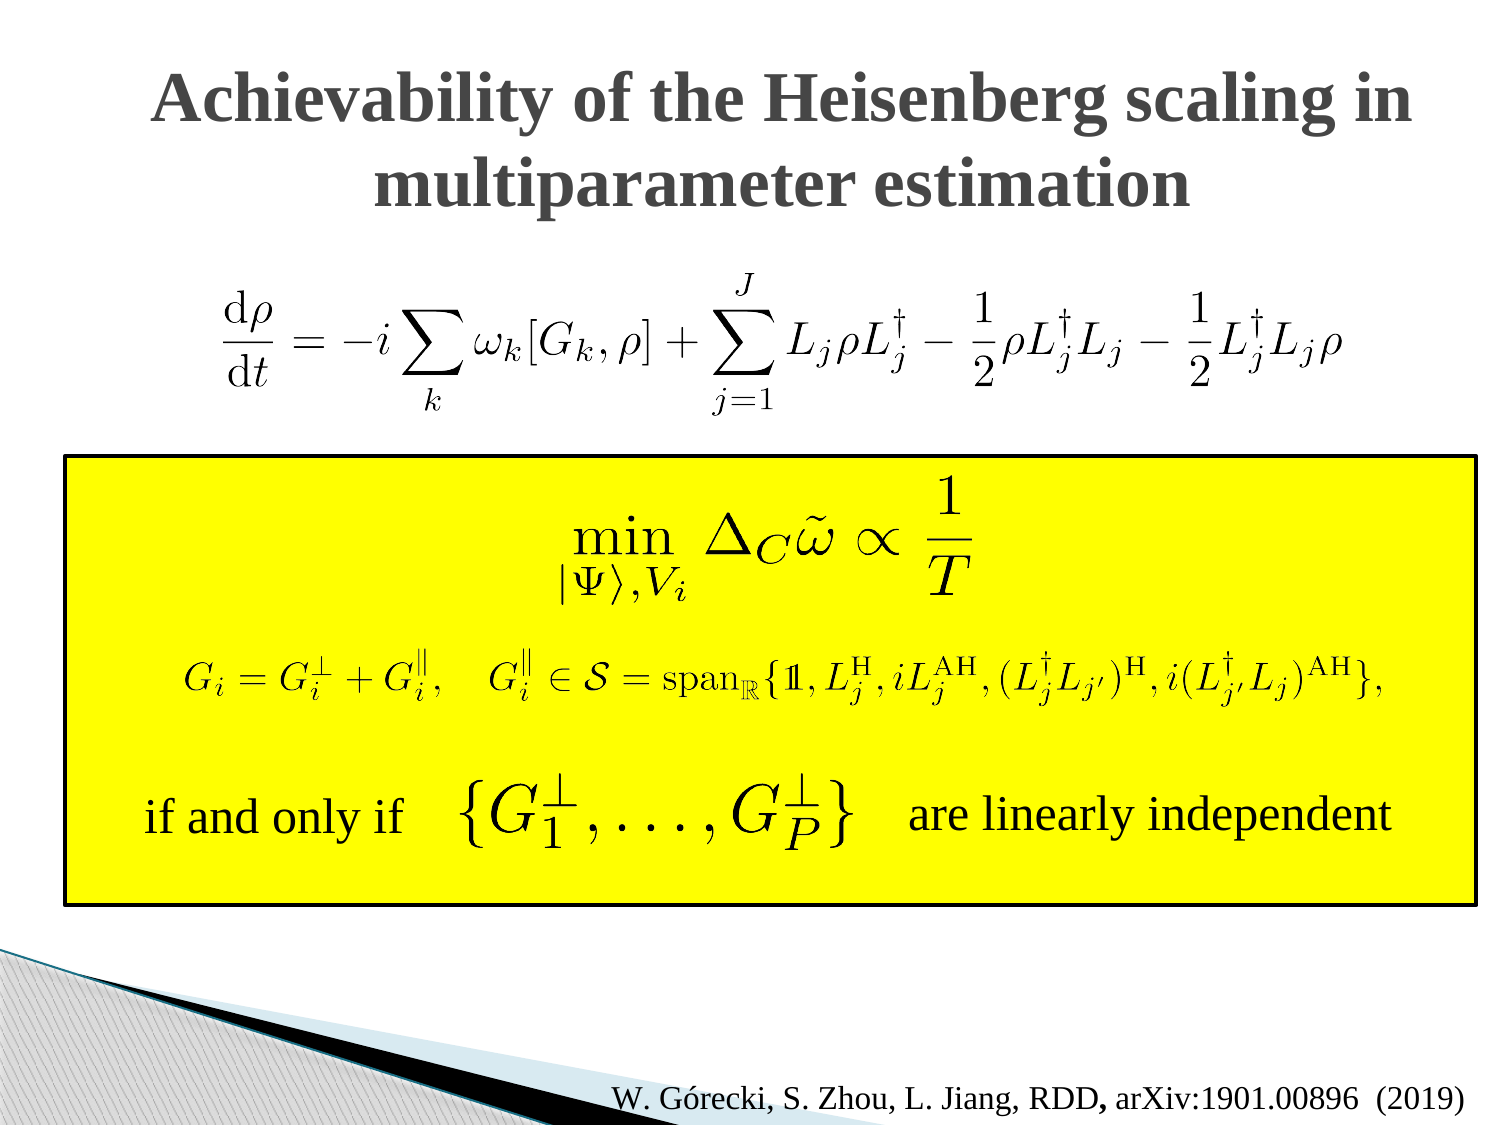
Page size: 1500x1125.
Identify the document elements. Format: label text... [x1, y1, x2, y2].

picture [184, 647, 1381, 707]
text_box if and only if [129, 775, 420, 851]
title Achievability of the Heisenberg scaling in multiparameter estimation [44, 41, 1500, 230]
text_box [64, 456, 1477, 906]
text_box are linearly independent [893, 773, 1408, 849]
picture [459, 772, 854, 850]
picture [560, 474, 972, 605]
text_box W. Górecki, S. Zhou, L. Jiang, RDD, arXiv:1901.00896 (2019) [596, 1068, 1500, 1124]
picture [223, 272, 1343, 416]
